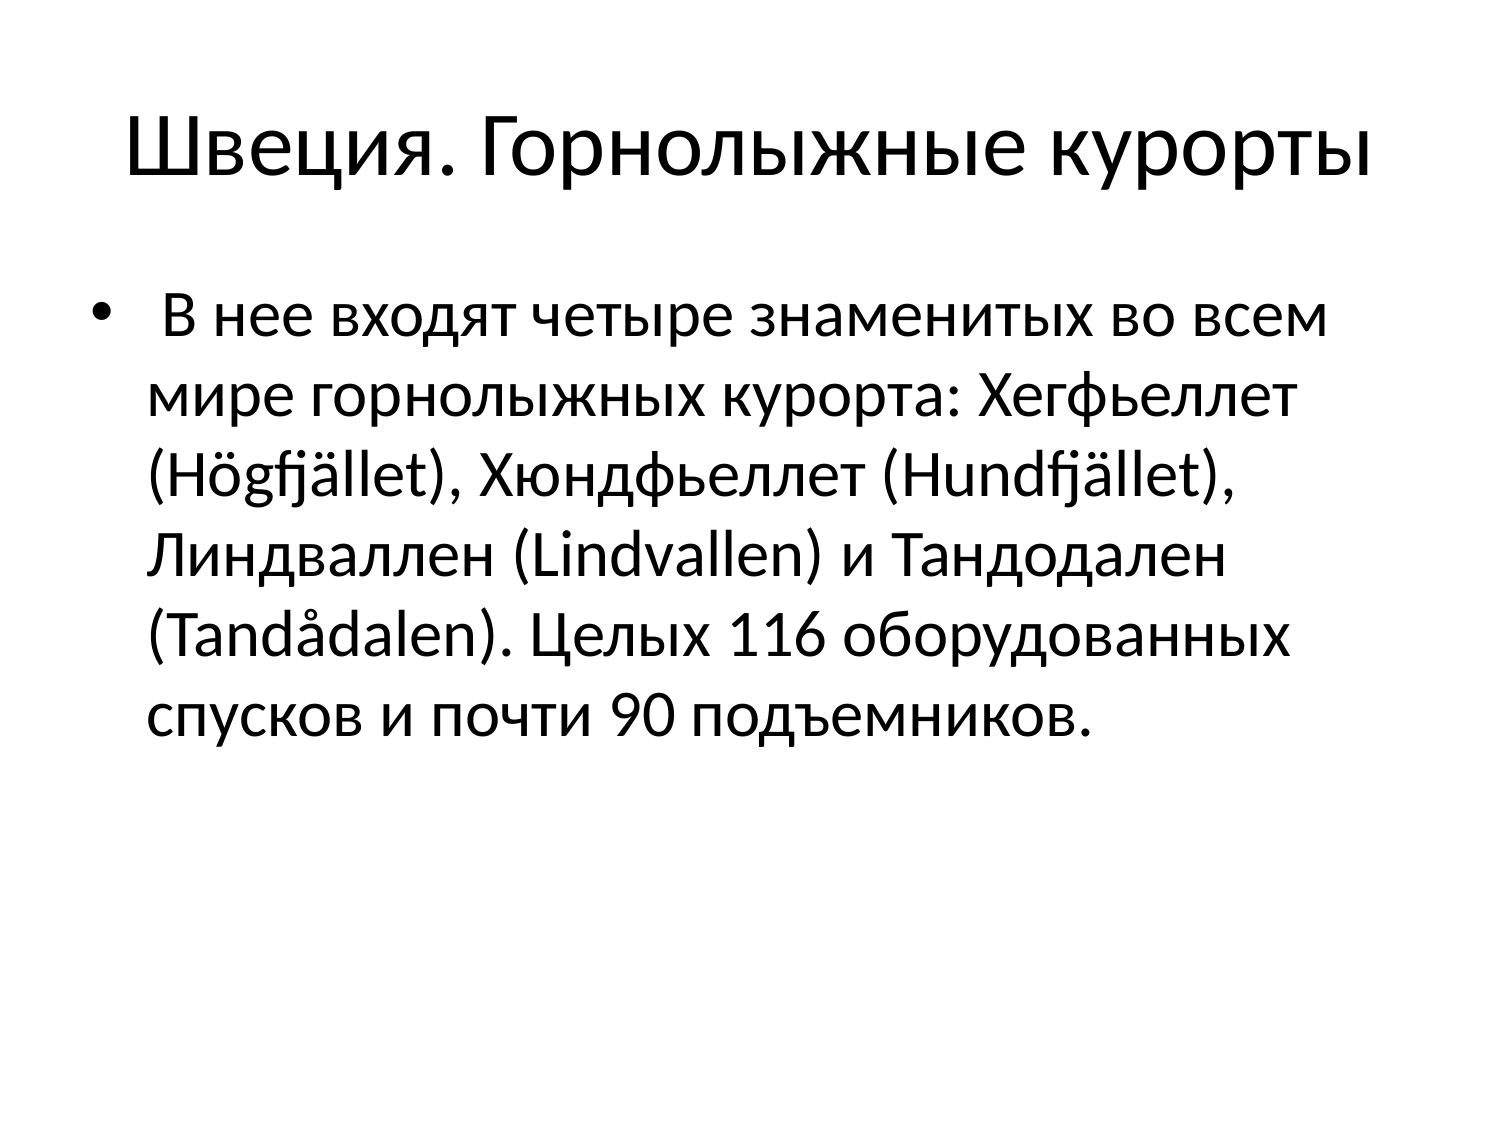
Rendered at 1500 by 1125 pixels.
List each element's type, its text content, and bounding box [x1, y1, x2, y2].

title Швеция. Горнолыжные курорты [75, 45, 1425, 233]
list В нее входят четыре знаменитых во всем мире горнолыжных курорта: Хегфьеллет (Högfjället), Хюндфьеллет (Hundfjället), Линдваллен (Lindvallen) и Тандодален (Tandådalen). Целых 116 оборудованных спусков и почти 90 подъемников. [75, 262, 1425, 1005]
